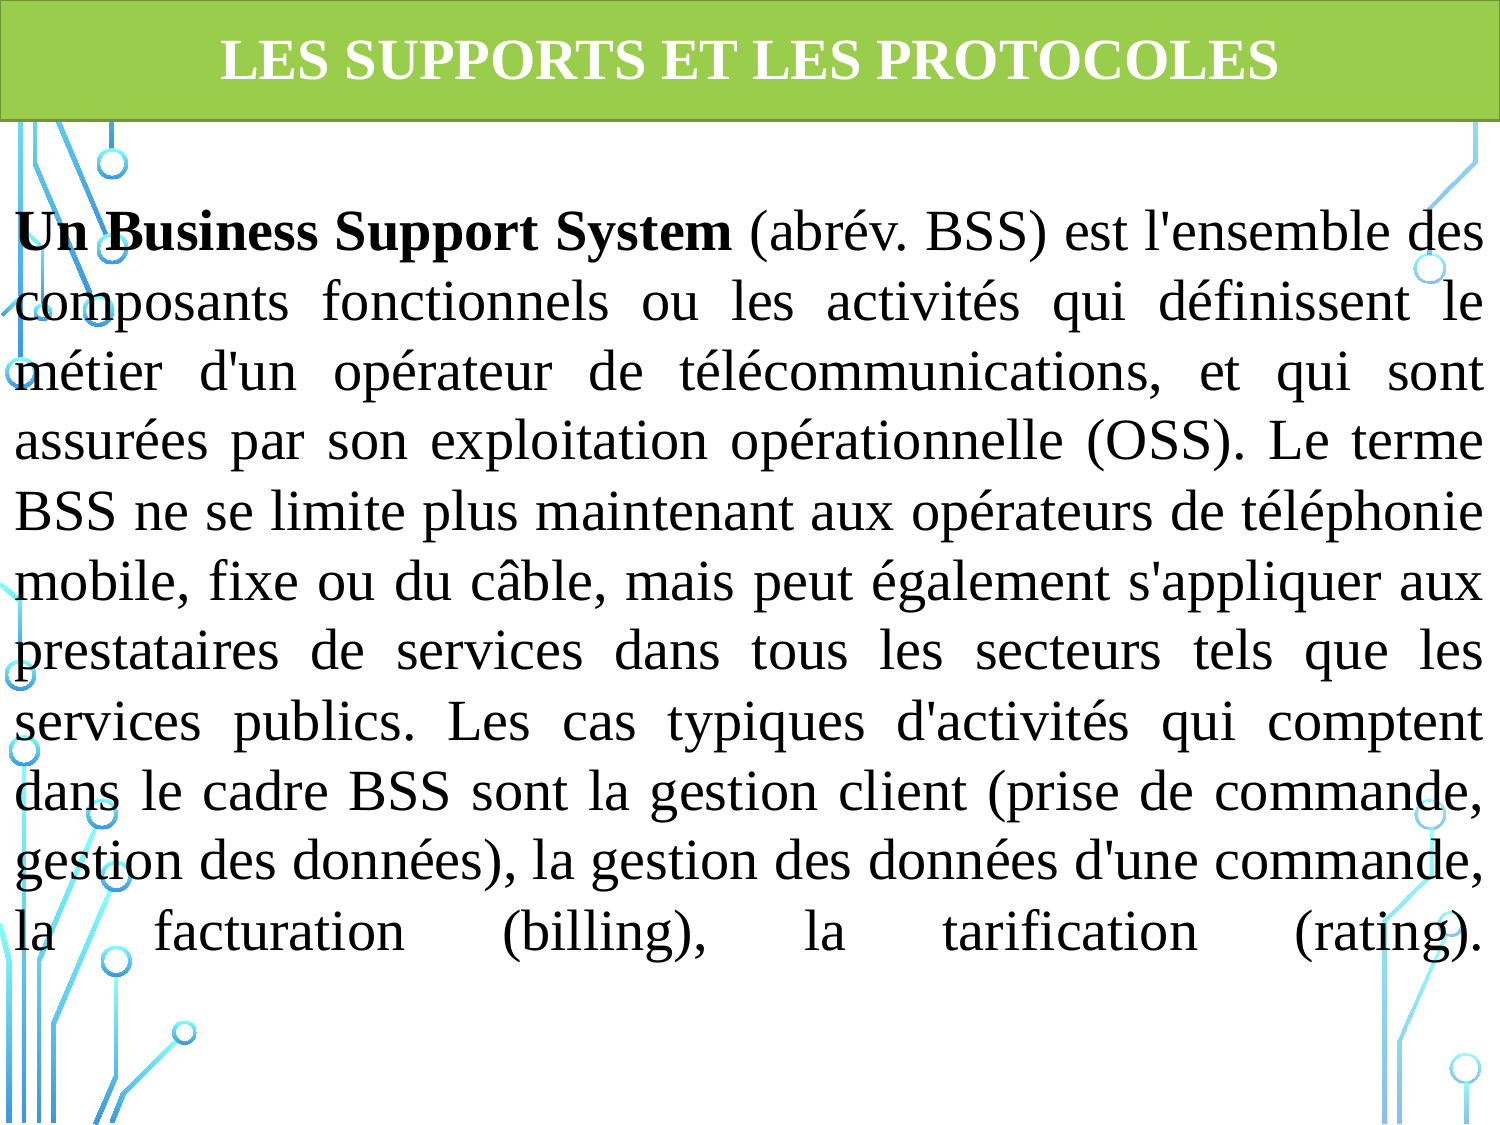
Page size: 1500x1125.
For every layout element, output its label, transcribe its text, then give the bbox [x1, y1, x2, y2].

title Les supports et les protocoles [0, 0, 1500, 122]
text_box Un Business Support System (abrév. BSS) est l'ensemble des composants fonctionnels ou les activités qui définissent le métier d'un opérateur de télécommunications, et qui sont assurées par son exploitation opérationnelle (OSS). Le terme BSS ne se limite plus maintenant aux opérateurs de téléphonie mobile, fixe ou du câble, mais peut également s'appliquer aux prestataires de services dans tous les secteurs tels que les services publics. Les cas typiques d'activités qui comptent dans le cadre BSS sont la gestion client (prise de commande, gestion des données), la gestion des données d'une commande, la facturation (billing), la tarification (rating). [0, 184, 1500, 1039]
